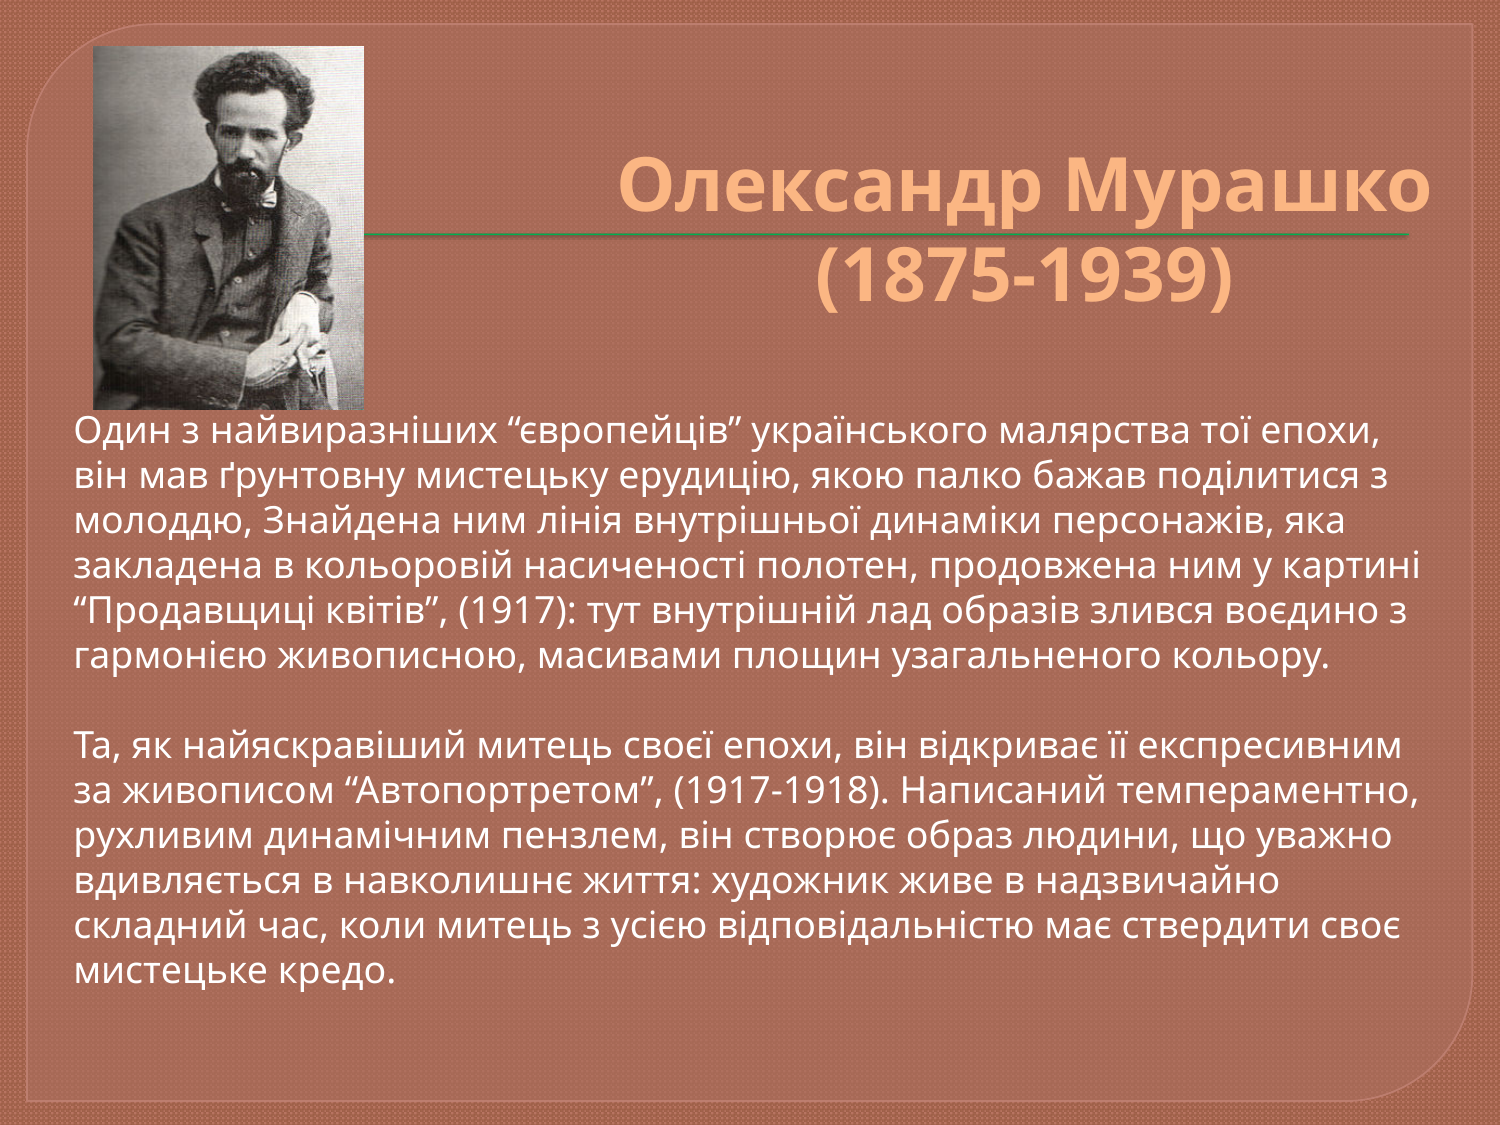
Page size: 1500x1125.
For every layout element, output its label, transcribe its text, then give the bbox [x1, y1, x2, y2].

text_box Олександр Мурашко (1875-1939) [601, 128, 1449, 324]
text_box Один з найвиразніших “європейців” українського малярства тої епохи, він мав ґрунтовну мистецьку ерудицію, якою палко бажав поділитися з молоддю, Знайдена ним лінія внутрішньої динаміки персонажів, яка закладена в кольоровій насиченості полотен, продовжена ним у картині “Продавщиці квітів”, (1917): тут внутрішній лад образів злився воєдино з гармонією живописною, масивами площин узагальненого кольору. Та, як найяскравіший митець своєї епохи, він відкриває її експресивним за живописом “Автопортретом”, (1917-1918). Написаний темпераментно, рухливим динамічним пензлем, він створює образ людини, що уважно вдивляється в навколишнє життя: художник живе в надзвичайно складний час, коли митець з усією відповідальністю має ствердити своє мистецьке кредо. [58, 398, 1453, 999]
picture [93, 46, 364, 410]
